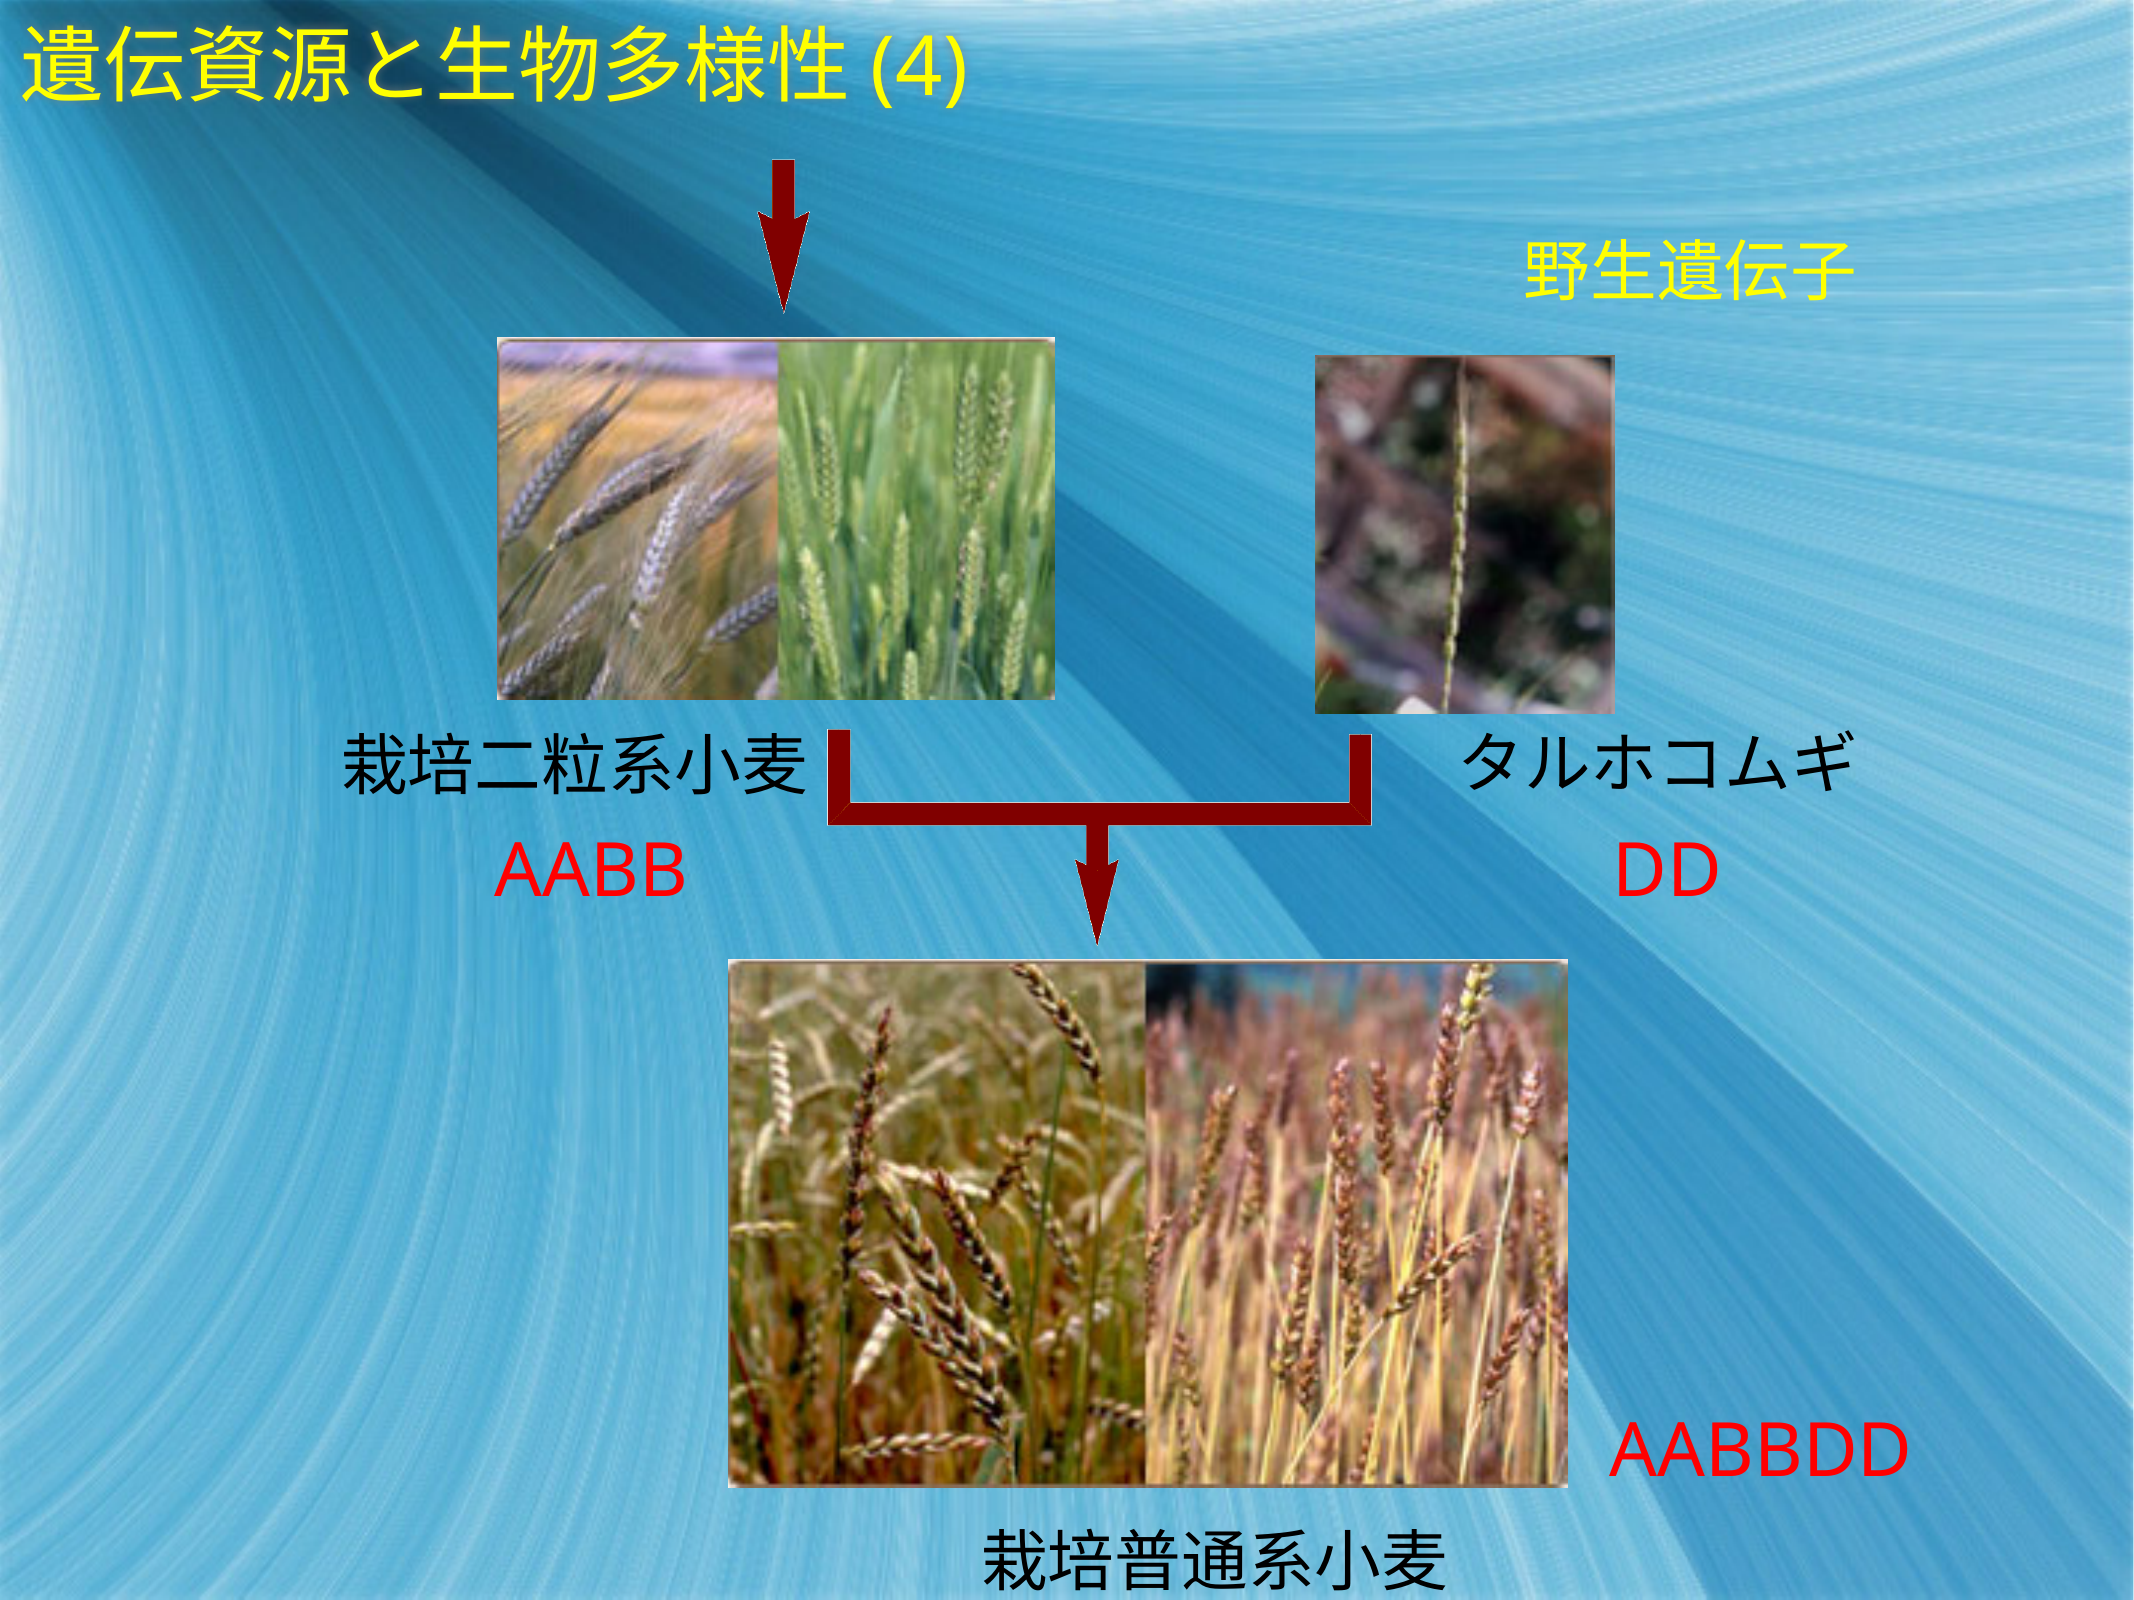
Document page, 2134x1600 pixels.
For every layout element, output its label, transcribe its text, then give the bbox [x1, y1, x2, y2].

text_box 栽培普通系小麦 [960, 1506, 1470, 1600]
text_box タルホコムギ [1436, 708, 1880, 813]
picture [0, 0, 2134, 1600]
text_box AABB [473, 809, 709, 924]
text_box 栽培二粒系小麦 [320, 711, 813, 815]
text_box DD [1592, 809, 1744, 924]
title 遺伝資源と生物多様性(4) [0, 0, 1068, 125]
text_box 野生遺伝子 [1502, 216, 1879, 321]
text_box AABBDD [1589, 1389, 1934, 1504]
